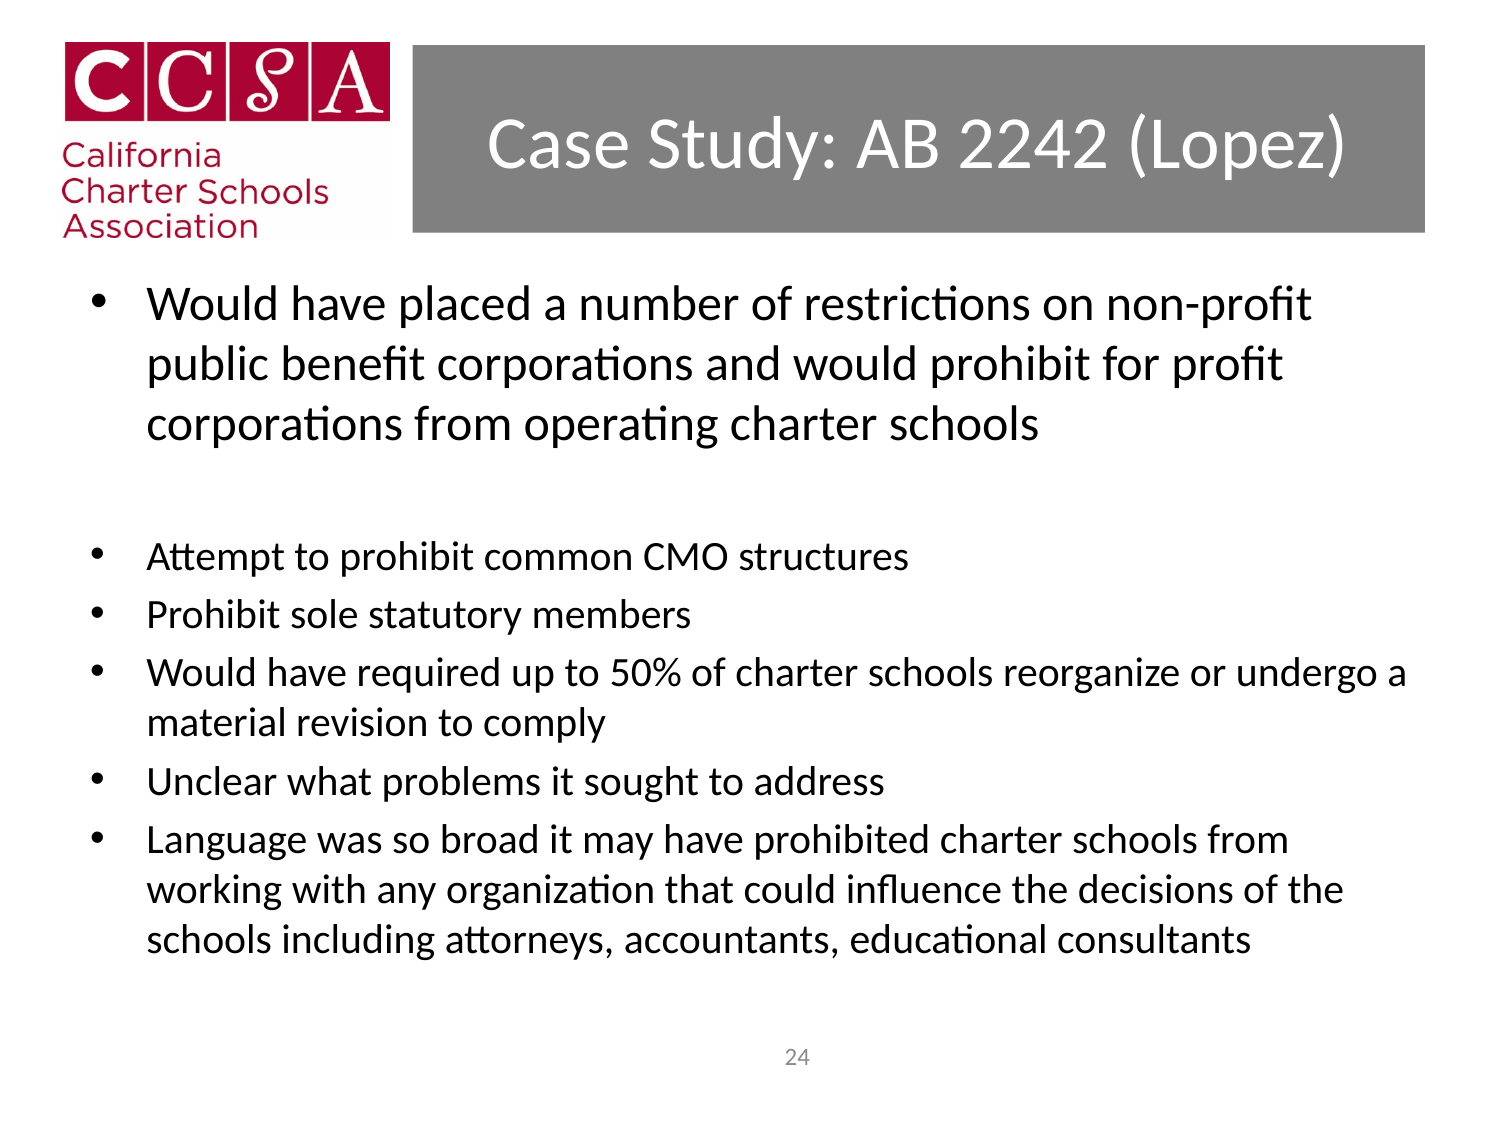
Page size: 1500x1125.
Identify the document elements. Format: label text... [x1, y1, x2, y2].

picture [62, 42, 390, 238]
list Would have placed a number of restrictions on non-profit public benefit corporations and would prohibit for profit corporations from operating charter schools Attempt to prohibit common CMO structures Prohibit sole statutory members Would have required up to 50% of charter schools reorganize or undergo a material revision to comply Unclear what problems it sought to address Language was so broad it may have prohibited charter schools from working with any organization that could influence the decisions of the schools including attorneys, accountants, educational consultants [75, 262, 1425, 1005]
title Case Study: AB 2242 (Lopez) [412, 45, 1425, 233]
slide_number 23 [474, 1025, 825, 1085]
